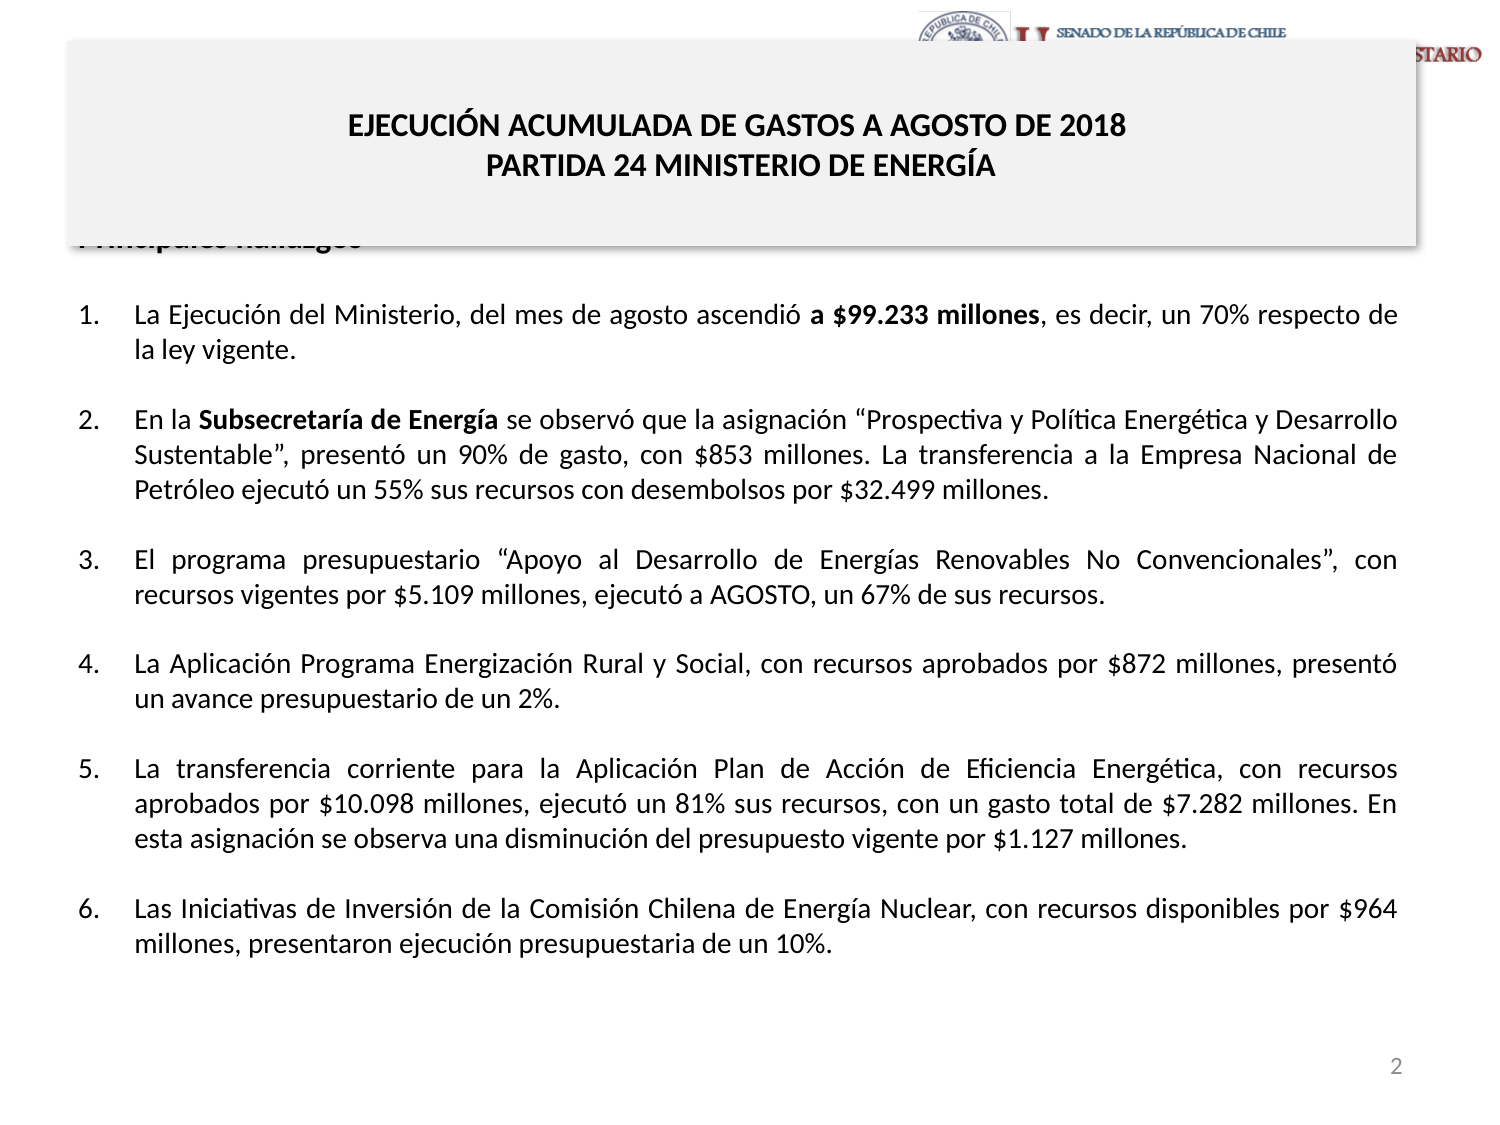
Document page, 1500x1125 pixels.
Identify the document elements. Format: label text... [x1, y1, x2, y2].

title EJECUCIÓN ACUMULADA DE GASTOS A AGOSTO DE 2018 PARTIDA 24 MINISTERIO DE ENERGÍA [67, 41, 1415, 246]
text_box Principales hallazgos La Ejecución del Ministerio, del mes de agosto ascendió a $99.233 millones, es decir, un 70% respecto de la ley vigente. En la Subsecretaría de Energía se observó que la asignación “Prospectiva y Política Energética y Desarrollo Sustentable”, presentó un 90% de gasto, con $853 millones. La transferencia a la Empresa Nacional de Petróleo ejecutó un 55% sus recursos con desembolsos por $32.499 millones. El programa presupuestario “Apoyo al Desarrollo de Energías Renovables No Convencionales”, con recursos vigentes por $5.109 millones, ejecutó a AGOSTO, un 67% de sus recursos. La Aplicación Programa Energización Rural y Social, con recursos aprobados por $872 millones, presentó un avance presupuestario de un 2%. La transferencia corriente para la Aplicación Plan de Acción de Eficiencia Energética, con recursos aprobados por $10.098 millones, ejecutó un 81% sus recursos, con un gasto total de $7.282 millones. En esta asignación se observa una disminución del presupuesto vigente por $1.127 millones. Las Iniciativas de Inversión de la Comisión Chilena de Energía Nuclear, con recursos disponibles por $964 millones, presentaron ejecución presupuestaria de un 10%. [63, 208, 1414, 1059]
slide_number 2 [1067, 1035, 1418, 1095]
picture [918, 0, 1497, 114]
